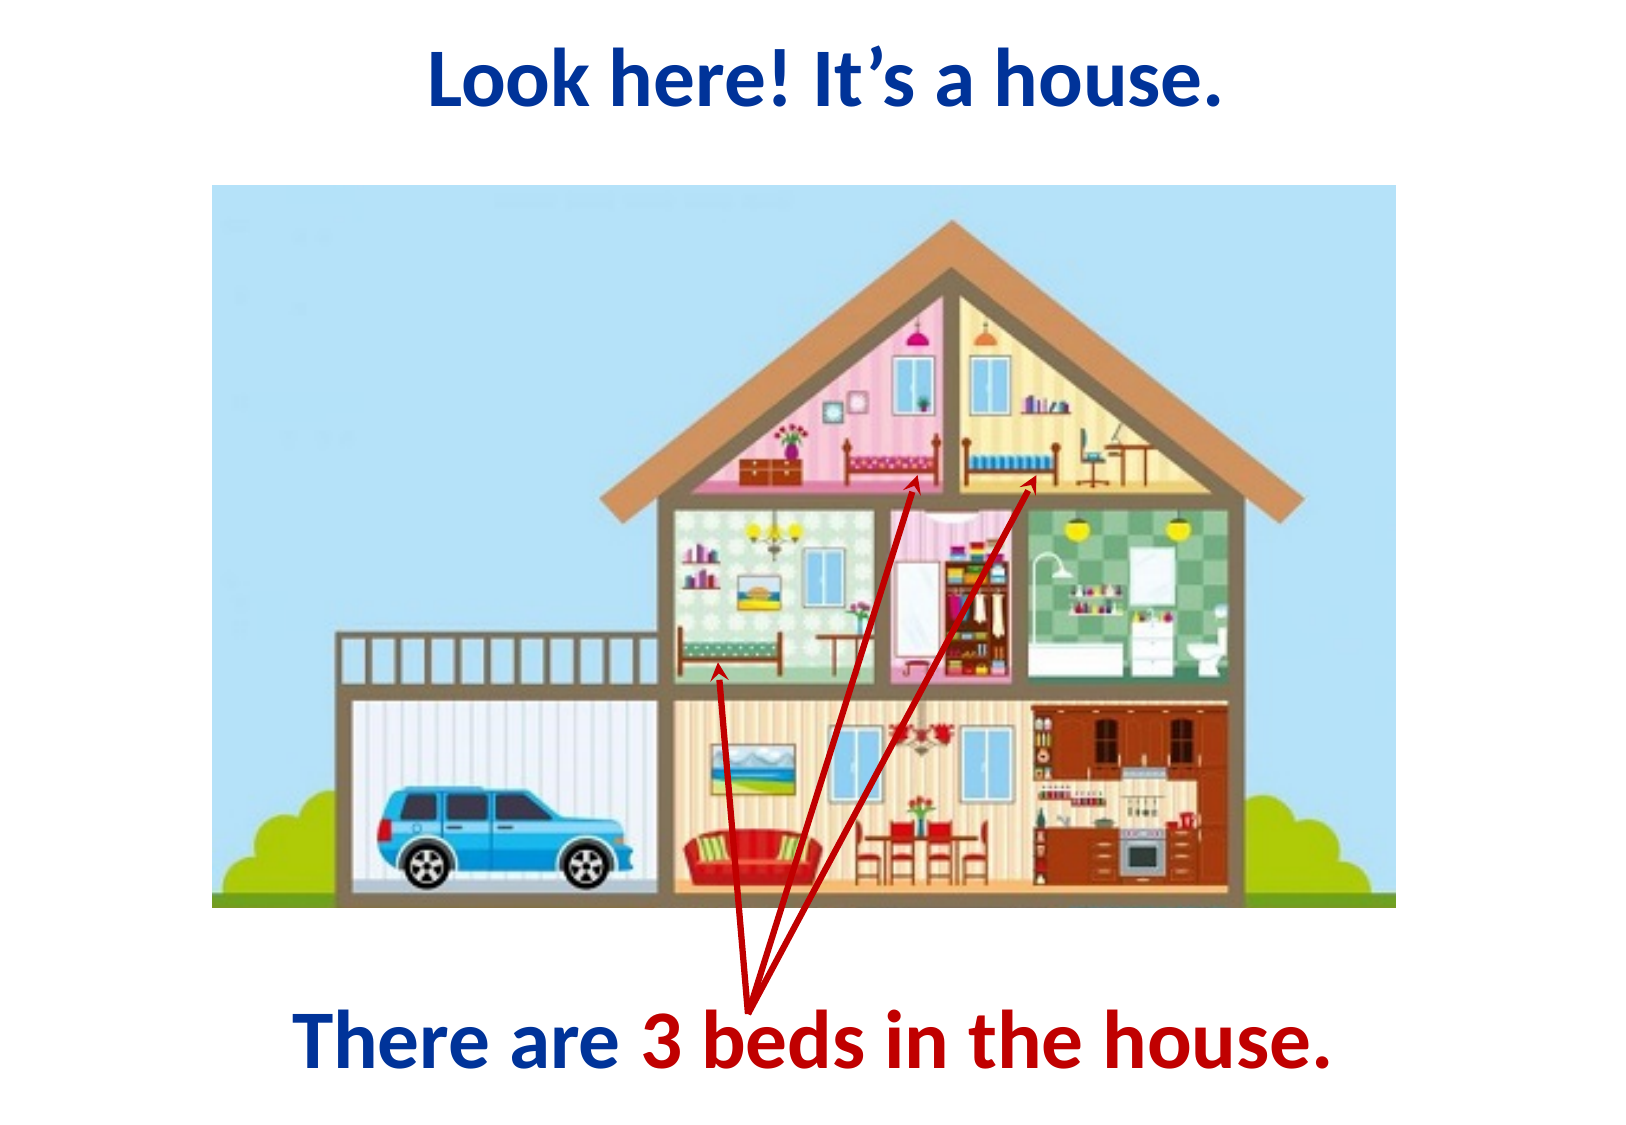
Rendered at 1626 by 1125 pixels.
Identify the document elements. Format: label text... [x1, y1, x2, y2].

text_box Look here! It’s a house. [412, 16, 1242, 131]
picture [212, 185, 1396, 908]
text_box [747, 475, 1037, 1014]
text_box There are 3 beds in the house. [258, 978, 1350, 1093]
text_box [717, 662, 748, 1014]
